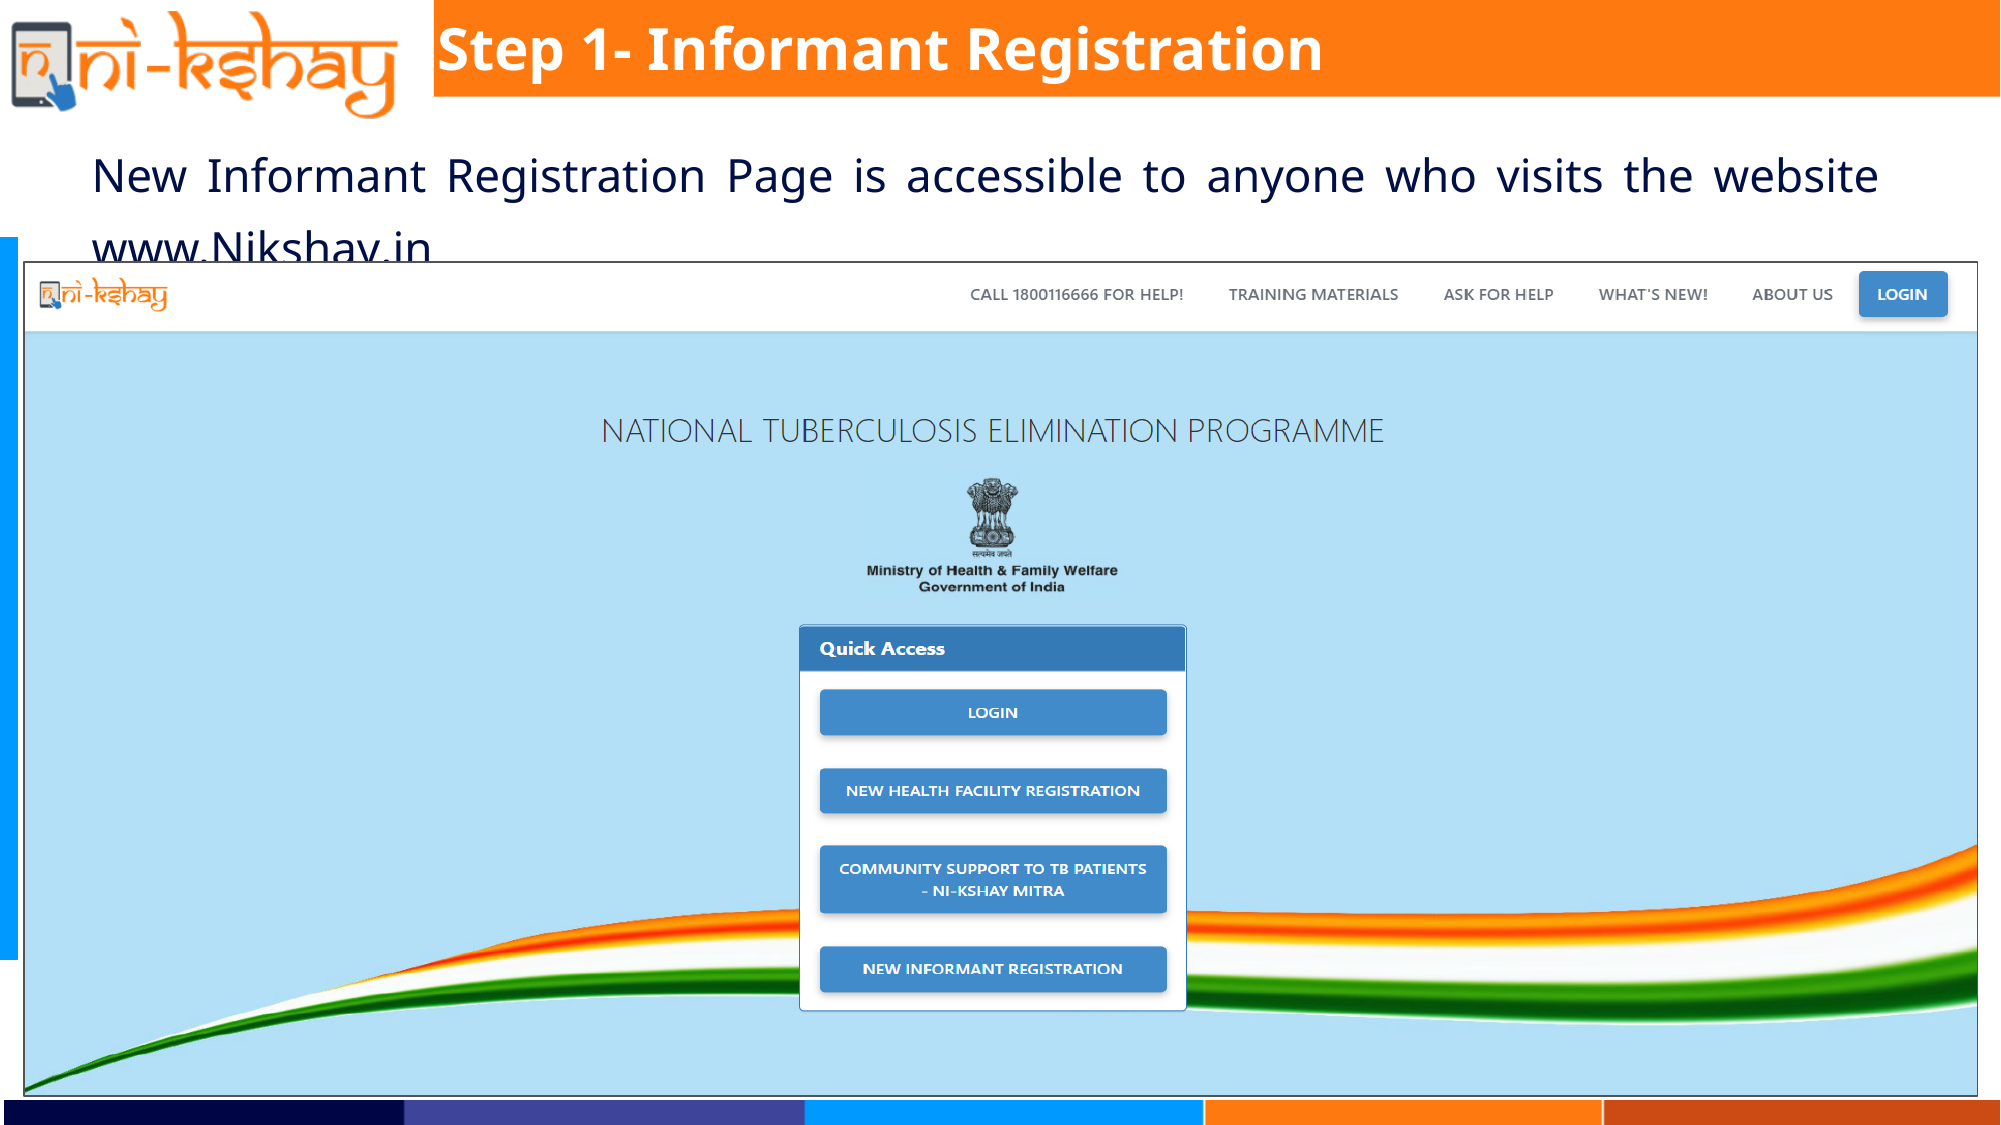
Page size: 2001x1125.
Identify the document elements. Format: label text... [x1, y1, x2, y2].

title Step 1- Informant Registration [422, 0, 1958, 103]
text_box New Informant Registration Page is accessible to anyone who visits the website www.Nikshay.in [60, 122, 1896, 226]
picture [4, 1100, 2001, 1125]
picture [9, 10, 403, 162]
picture [24, 262, 1977, 1096]
